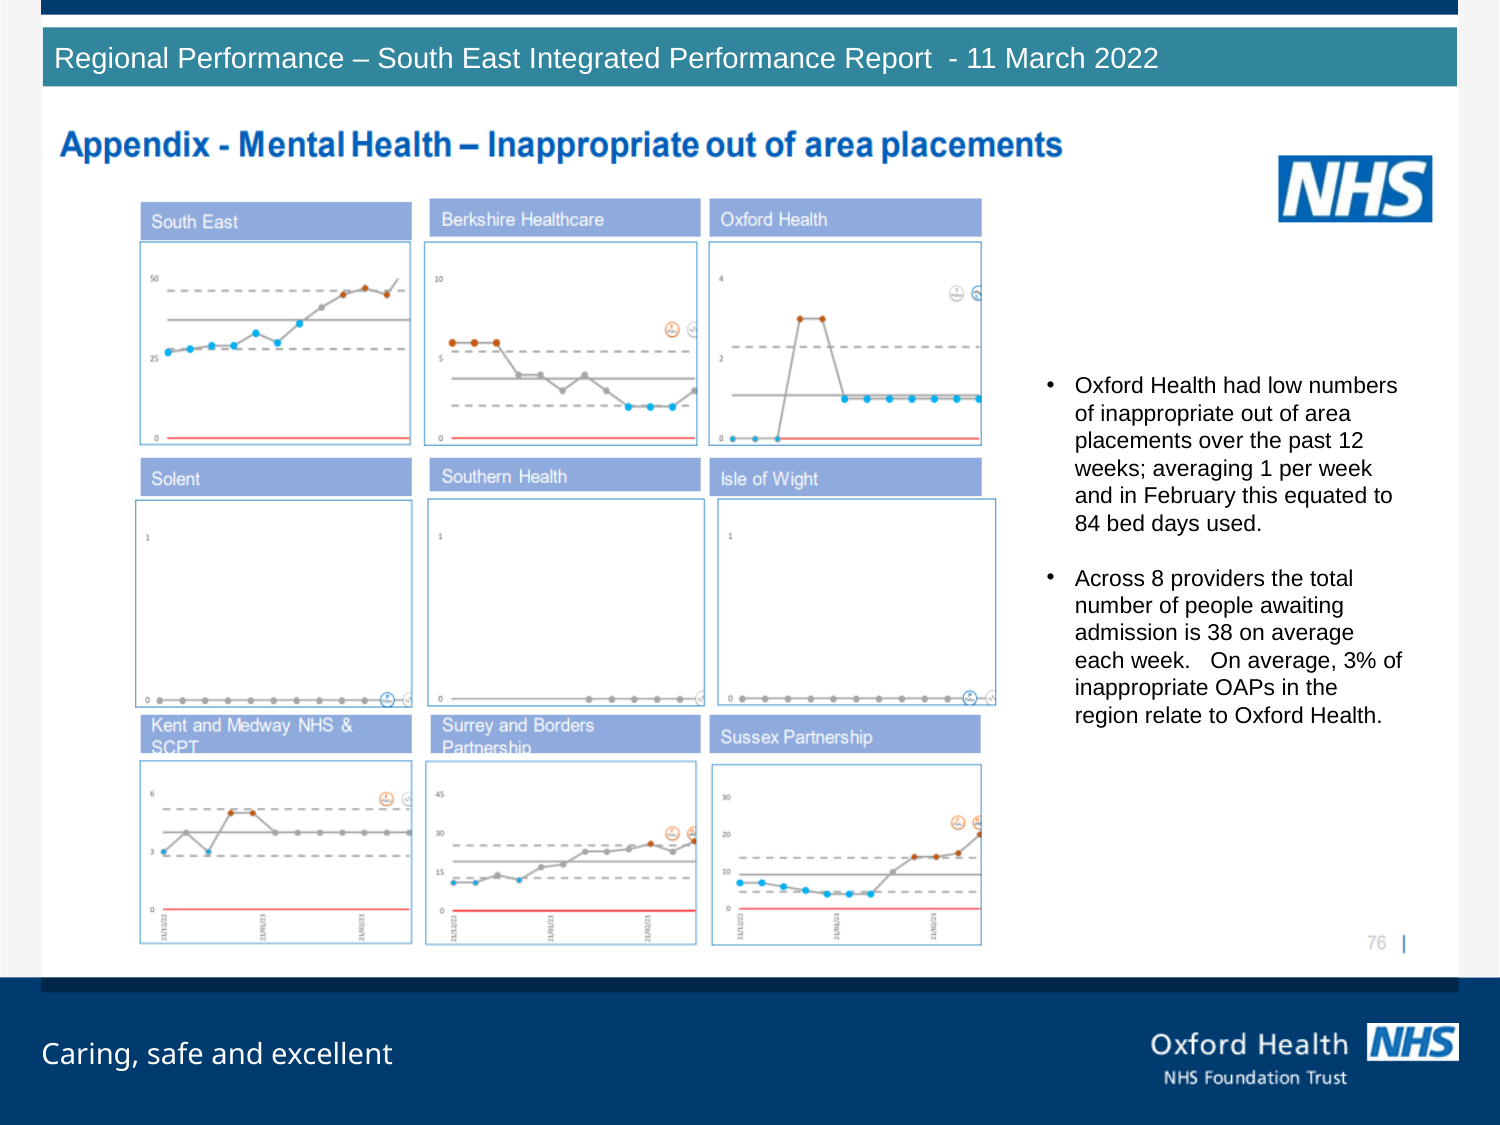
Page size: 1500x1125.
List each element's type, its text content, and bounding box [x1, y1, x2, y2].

picture [56, 122, 1458, 960]
text_box Regional Performance – South East Integrated Performance Report - 11 March 2022 [41, 25, 1459, 88]
picture [1150, 1023, 1459, 1087]
